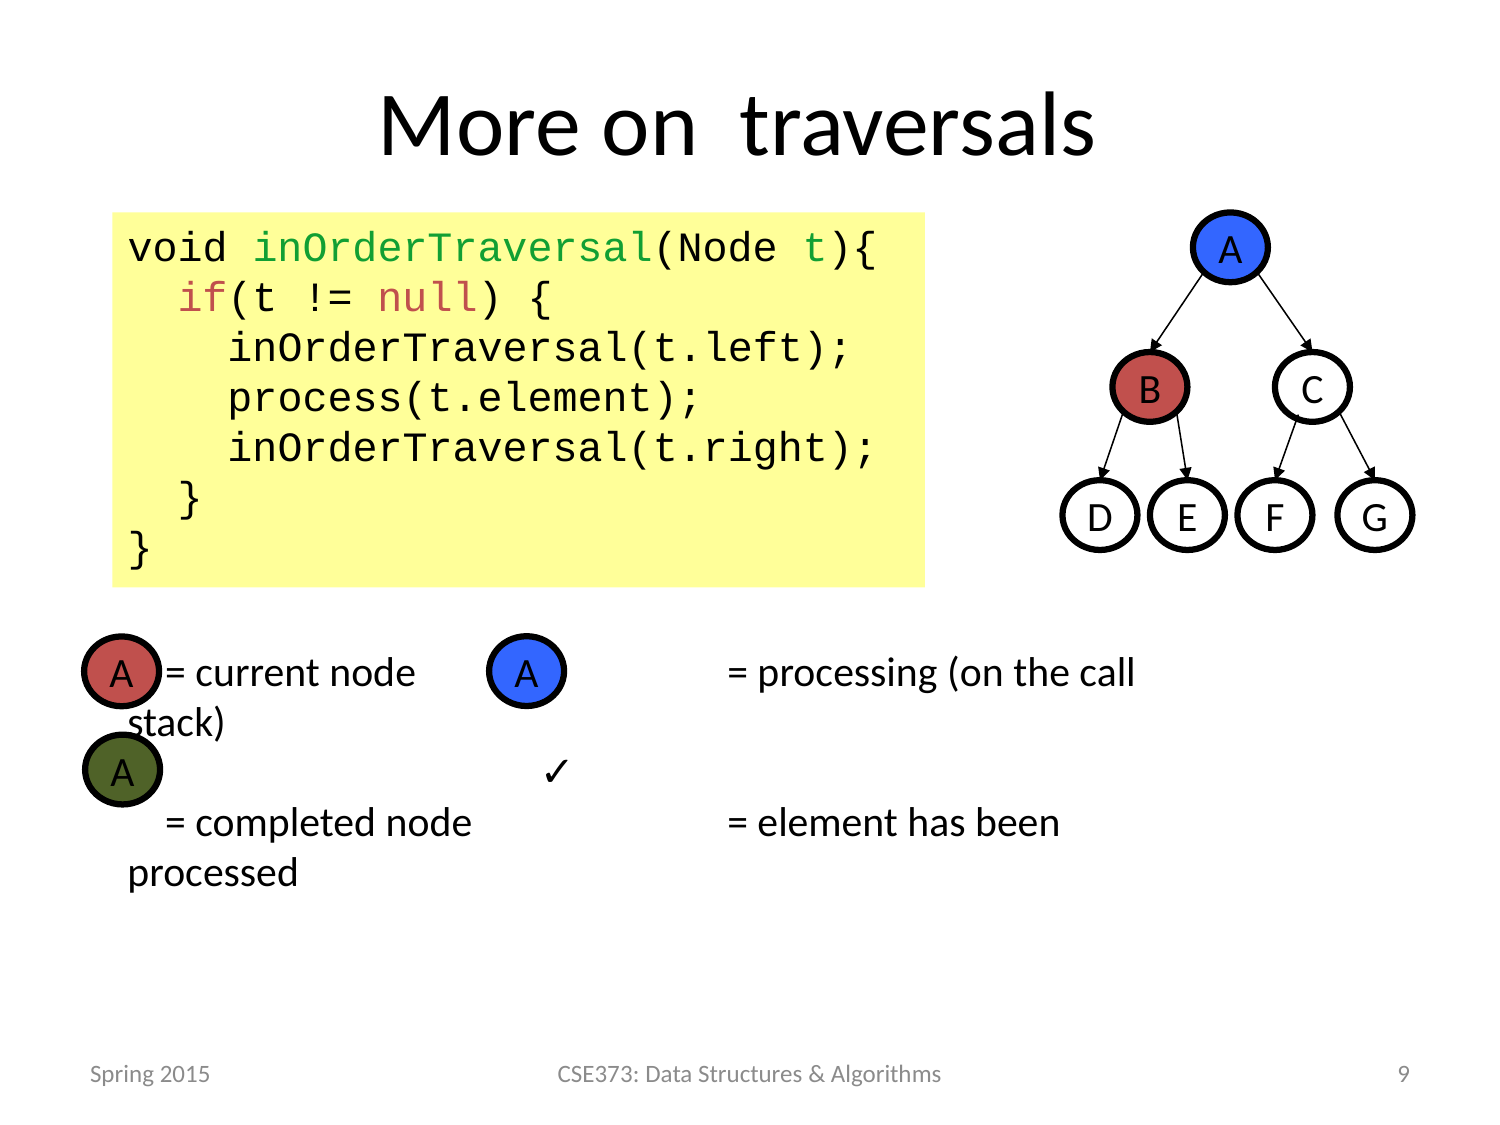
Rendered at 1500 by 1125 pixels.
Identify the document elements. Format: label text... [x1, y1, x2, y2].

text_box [1274, 414, 1299, 478]
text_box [1149, 274, 1205, 350]
slide_number Spring 2015 [75, 1042, 425, 1103]
title More on traversals [99, 24, 1375, 213]
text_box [1147, 440, 1217, 452]
footer CSE373: Data Structures & Algorithms [512, 1042, 988, 1103]
text_box B [1112, 352, 1188, 422]
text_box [1322, 427, 1392, 465]
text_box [83, 635, 1176, 805]
text_box D [1062, 480, 1138, 550]
text_box C [1274, 352, 1350, 422]
slide_number 9 [1074, 1042, 1425, 1103]
text_box A [1192, 212, 1268, 283]
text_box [1099, 414, 1124, 478]
text_box G [1337, 480, 1413, 550]
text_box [1256, 274, 1313, 350]
text_box E [1149, 480, 1225, 550]
text_box void inOrderTraversal(Node t){ if(t != null) { inOrderTraversal(t.left); process(t.element); inOrderTraversal(t.right); } } [112, 212, 925, 588]
text_box F [1237, 480, 1313, 550]
